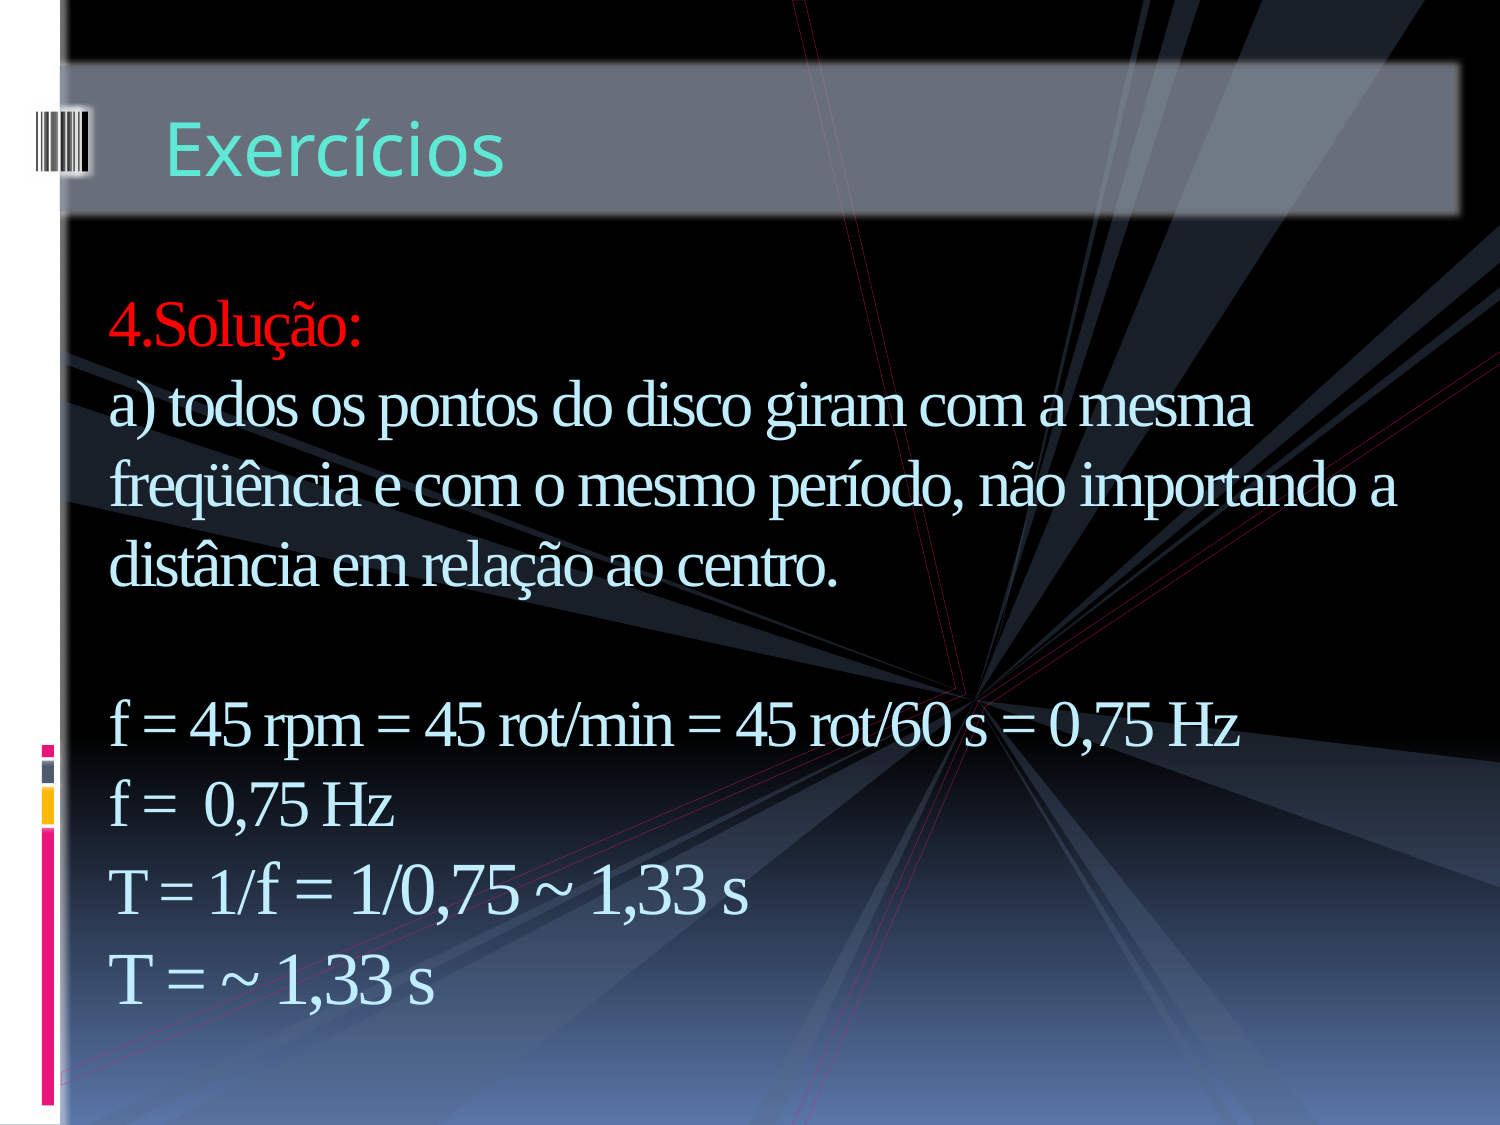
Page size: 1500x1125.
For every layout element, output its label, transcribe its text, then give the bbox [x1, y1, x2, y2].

list Exercícios [140, 93, 1442, 255]
title 4.Solução: a) todos os pontos do disco giram com a mesma freqüência e com o mesmo período, não importando a distância em relação ao centro. f = 45 rpm = 45 rot/min = 45 rot/60 s = 0,75 Hz f = 0,75 Hz T = 1/f = 1/0,75 ~ 1,33 s T = ~ 1,33 s [93, 269, 1432, 398]
